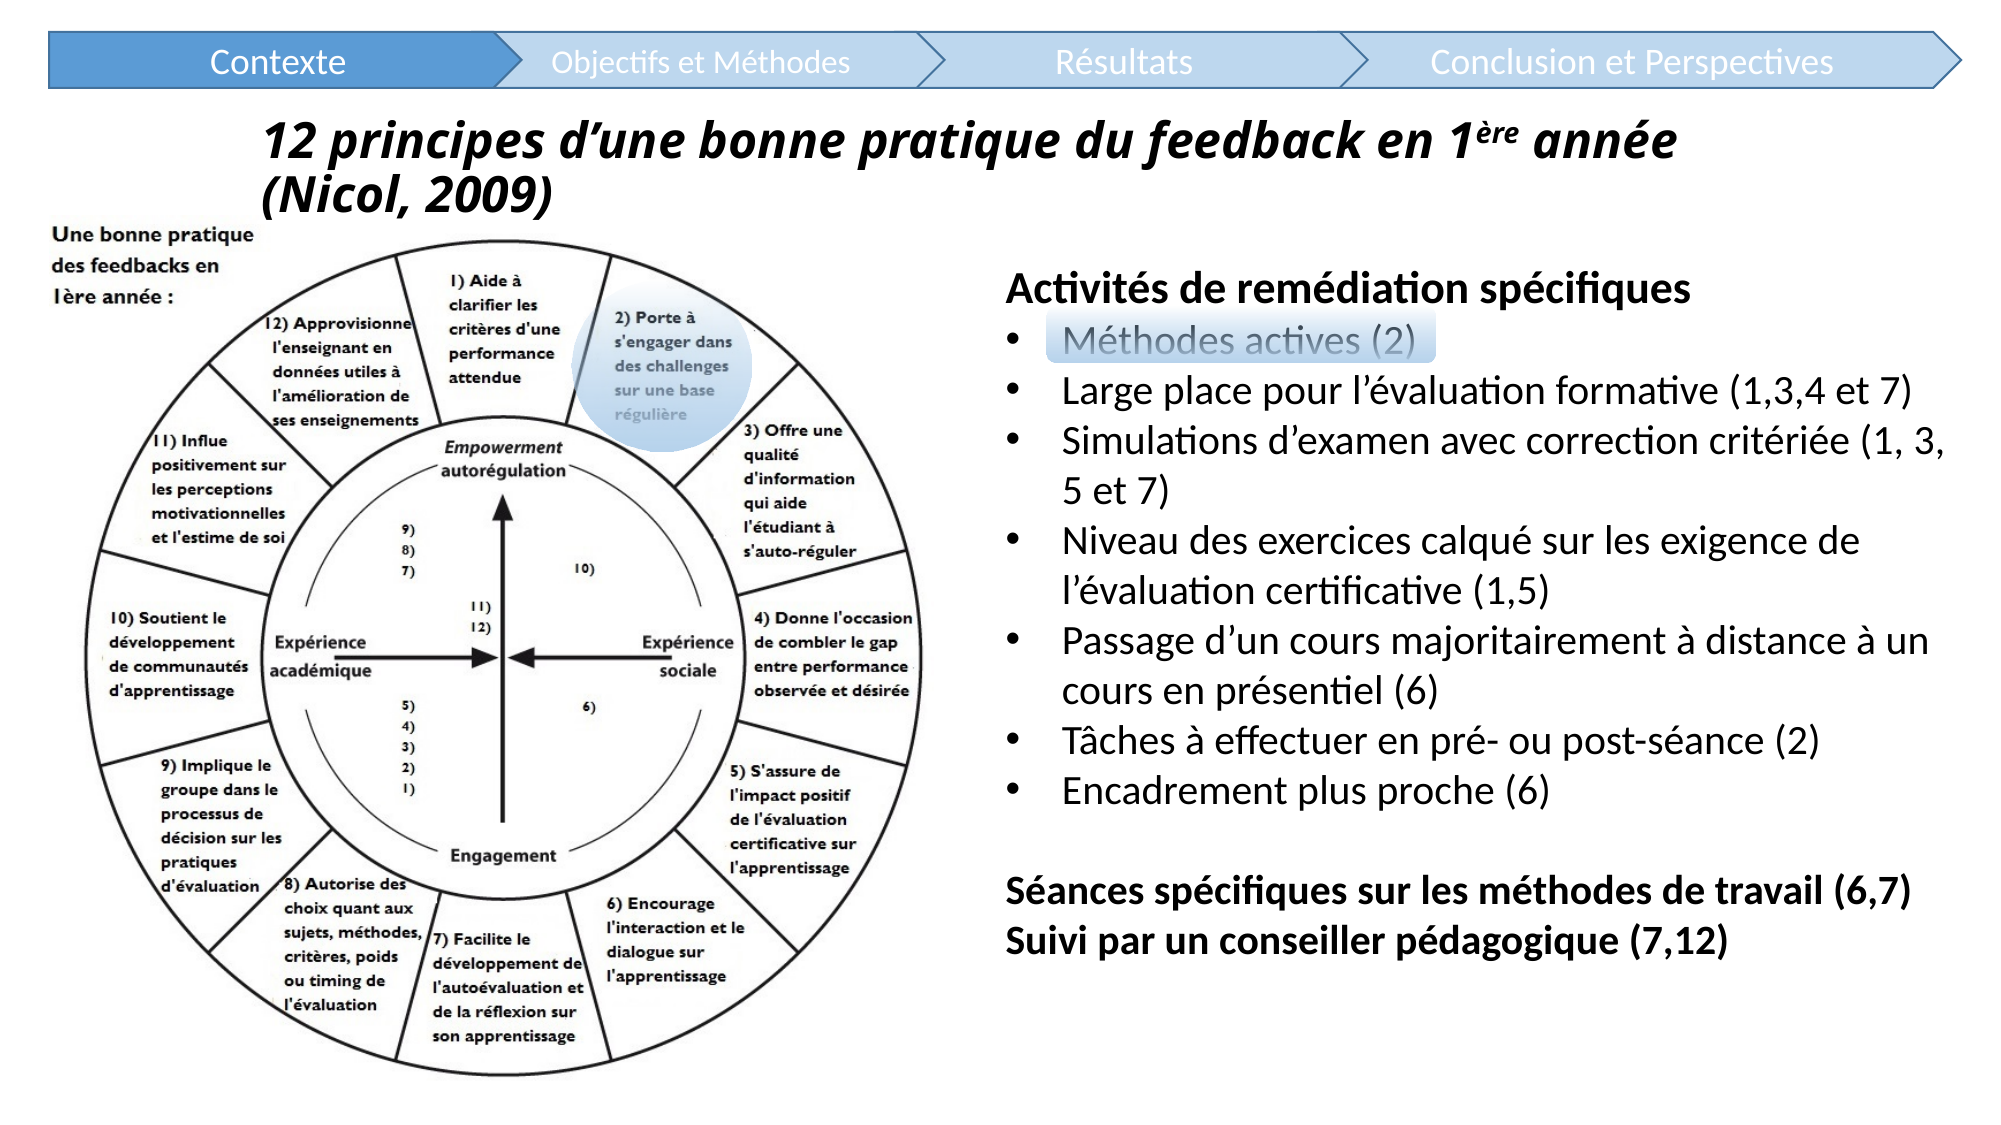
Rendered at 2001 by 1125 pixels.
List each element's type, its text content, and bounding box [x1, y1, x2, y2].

text_box Contexte [48, 30, 524, 89]
text_box Résultats [918, 30, 1370, 87]
text_box Activités de remédiation spécifiques Méthodes actives (2) Large place pour l’évaluation formative (1,3,4 et 7) Simulations d’examen avec correction critériée (1, 3, 5 et 7) Niveau des exercices calqué sur les exigence de l’évaluation certificative (1,5) Passage d’un cours majoritairement à distance à un cours en présentiel (6) Tâches à effectuer en pré- ou post-séance (2) Encadrement plus proche (6) Séances spécifiques sur les méthodes de travail (6,7) Suivi par un conseiller pédagogique (7,12) [990, 250, 1972, 971]
text_box Objectifs et Méthodes [495, 30, 947, 87]
text_box Conclusion et Perspectives [1341, 30, 1963, 89]
text_box 12 principes d’une bonne pratique du feedback en 1ère année (Nicol, 2009) [246, 87, 1754, 251]
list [49, 215, 936, 1099]
text_box [1045, 305, 1437, 364]
